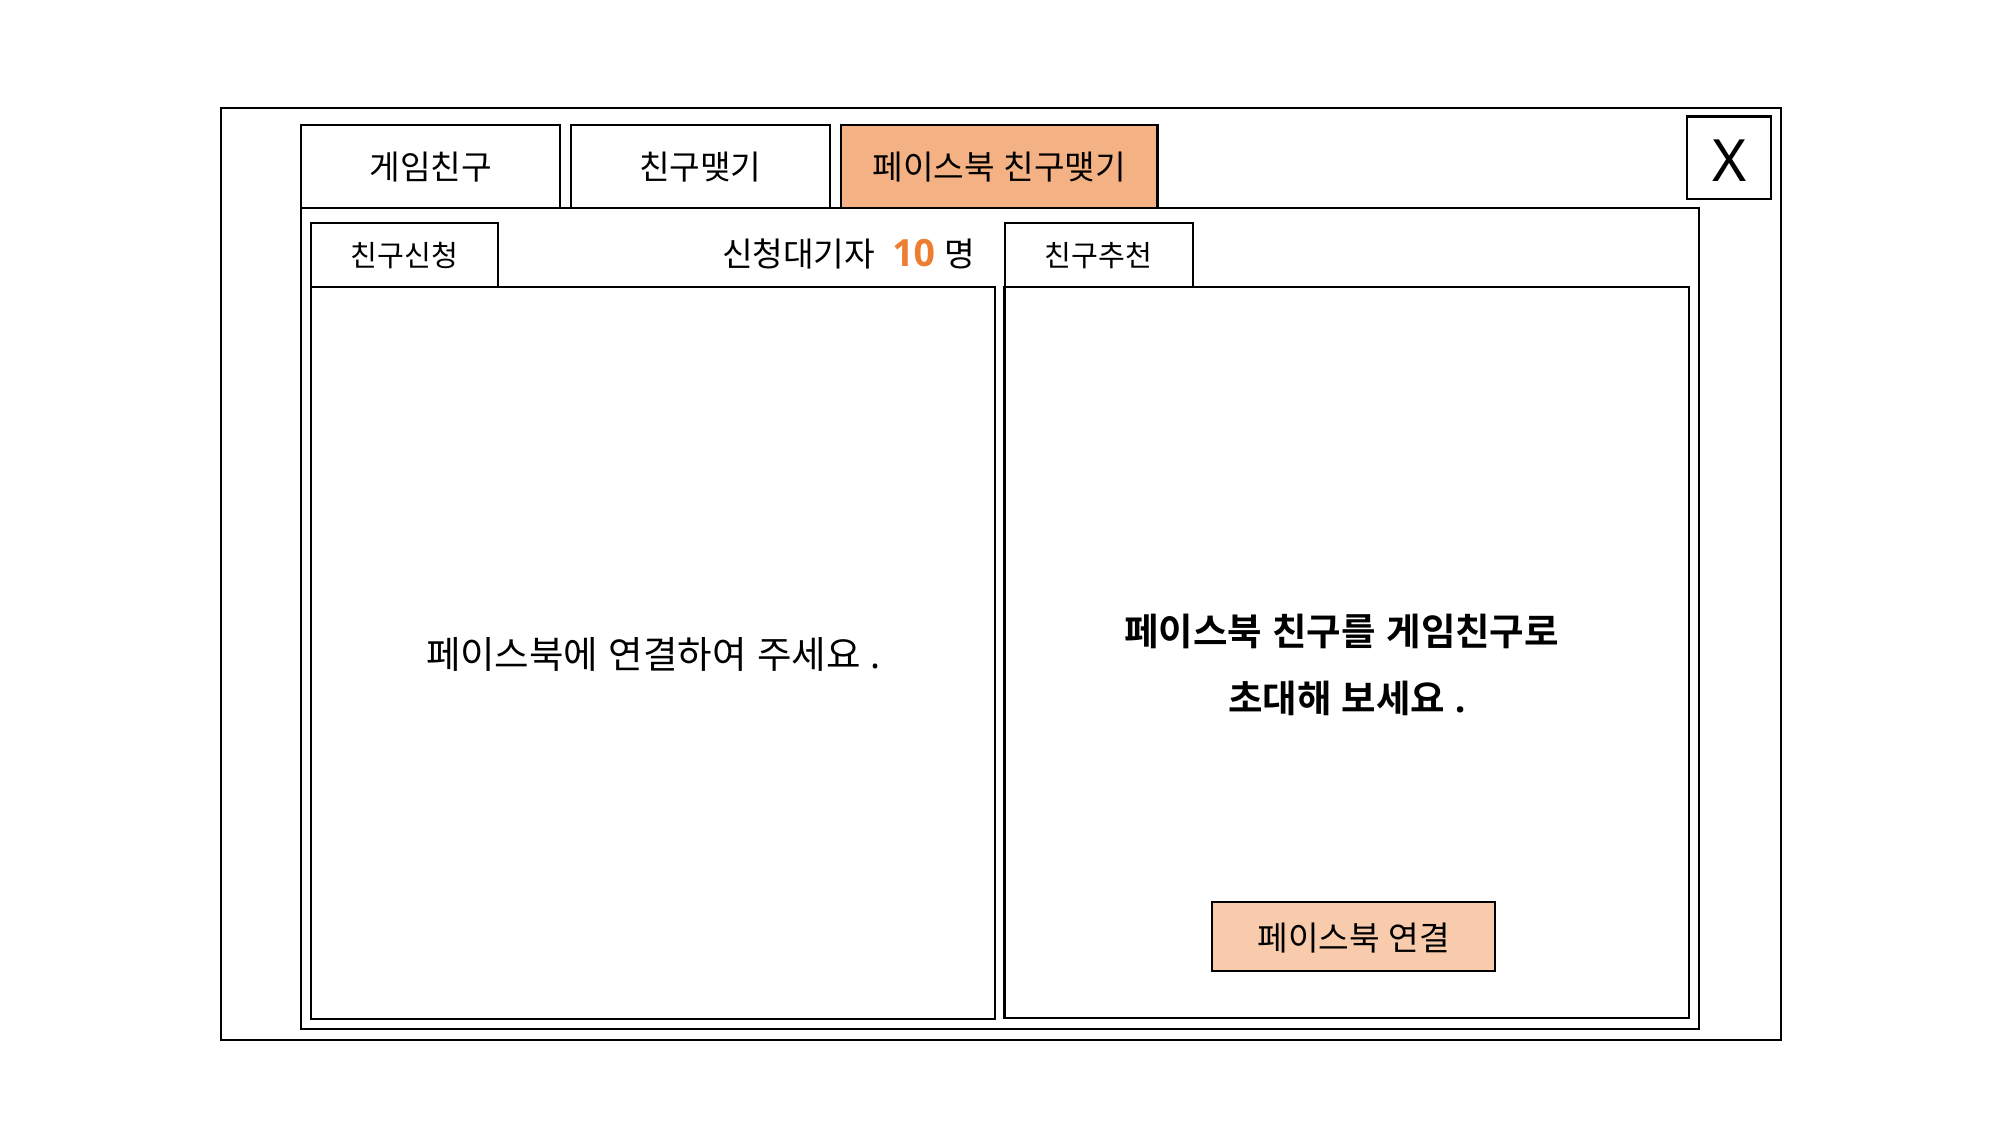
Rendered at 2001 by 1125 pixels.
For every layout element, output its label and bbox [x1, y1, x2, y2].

text_box [221, 108, 1782, 1040]
